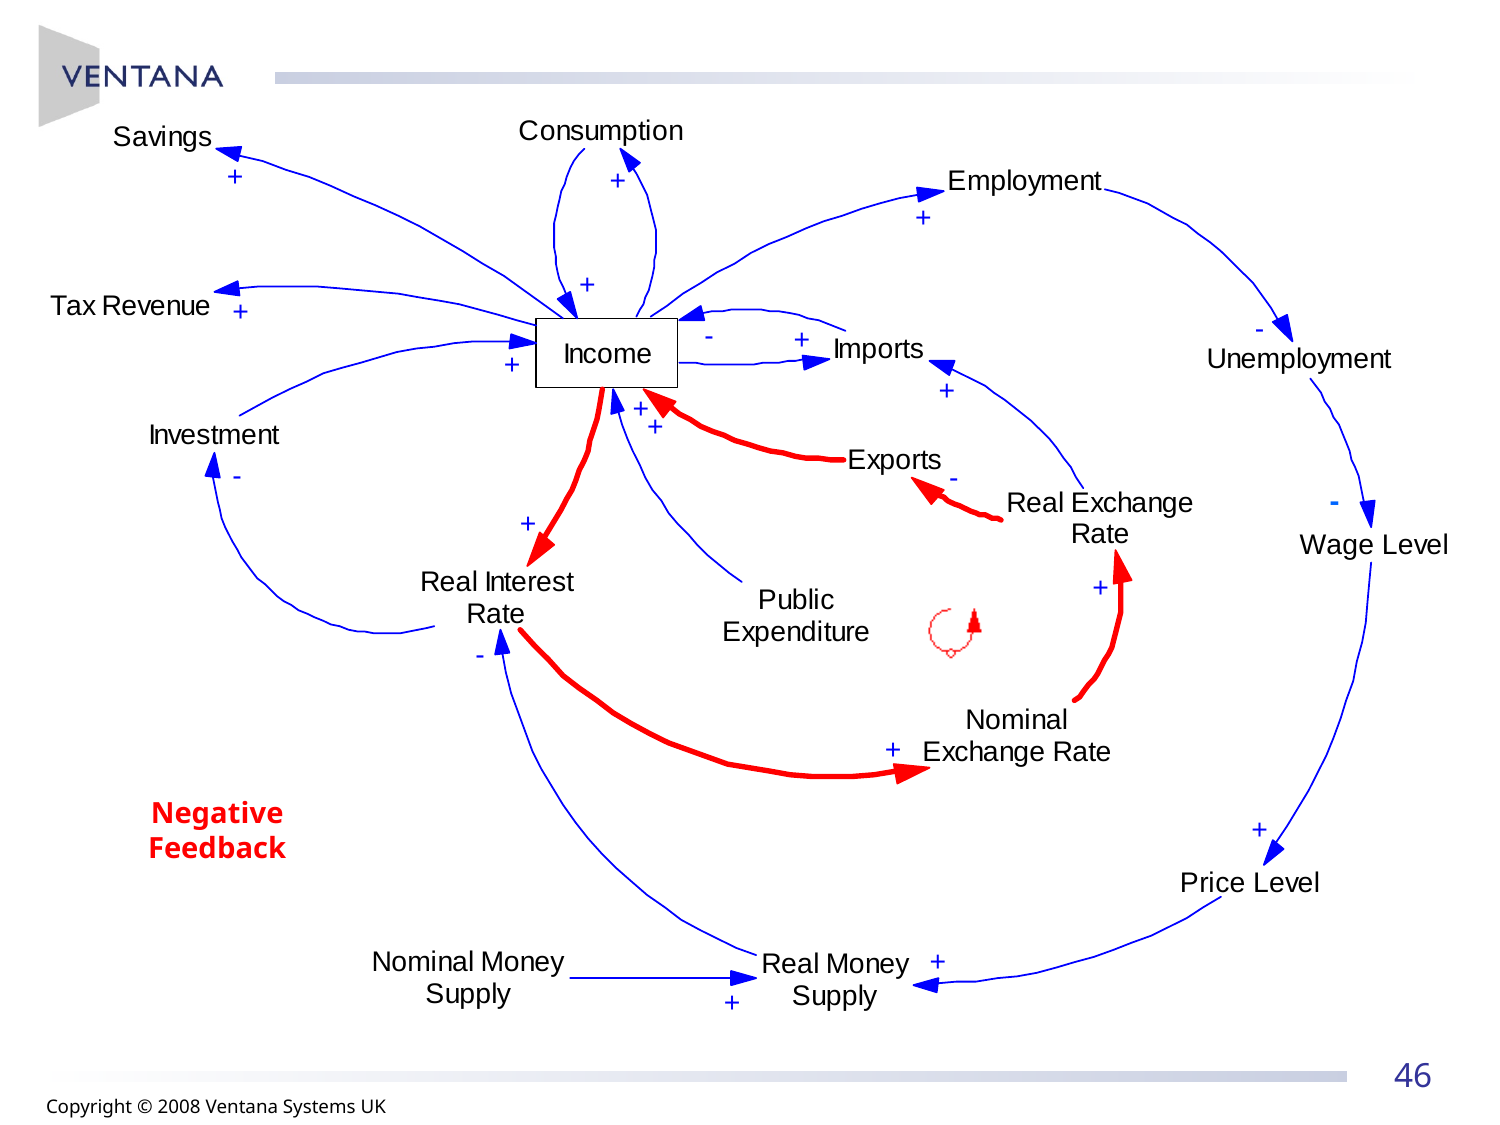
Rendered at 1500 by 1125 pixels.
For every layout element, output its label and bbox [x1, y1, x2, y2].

picture [0, 0, 1454, 1012]
